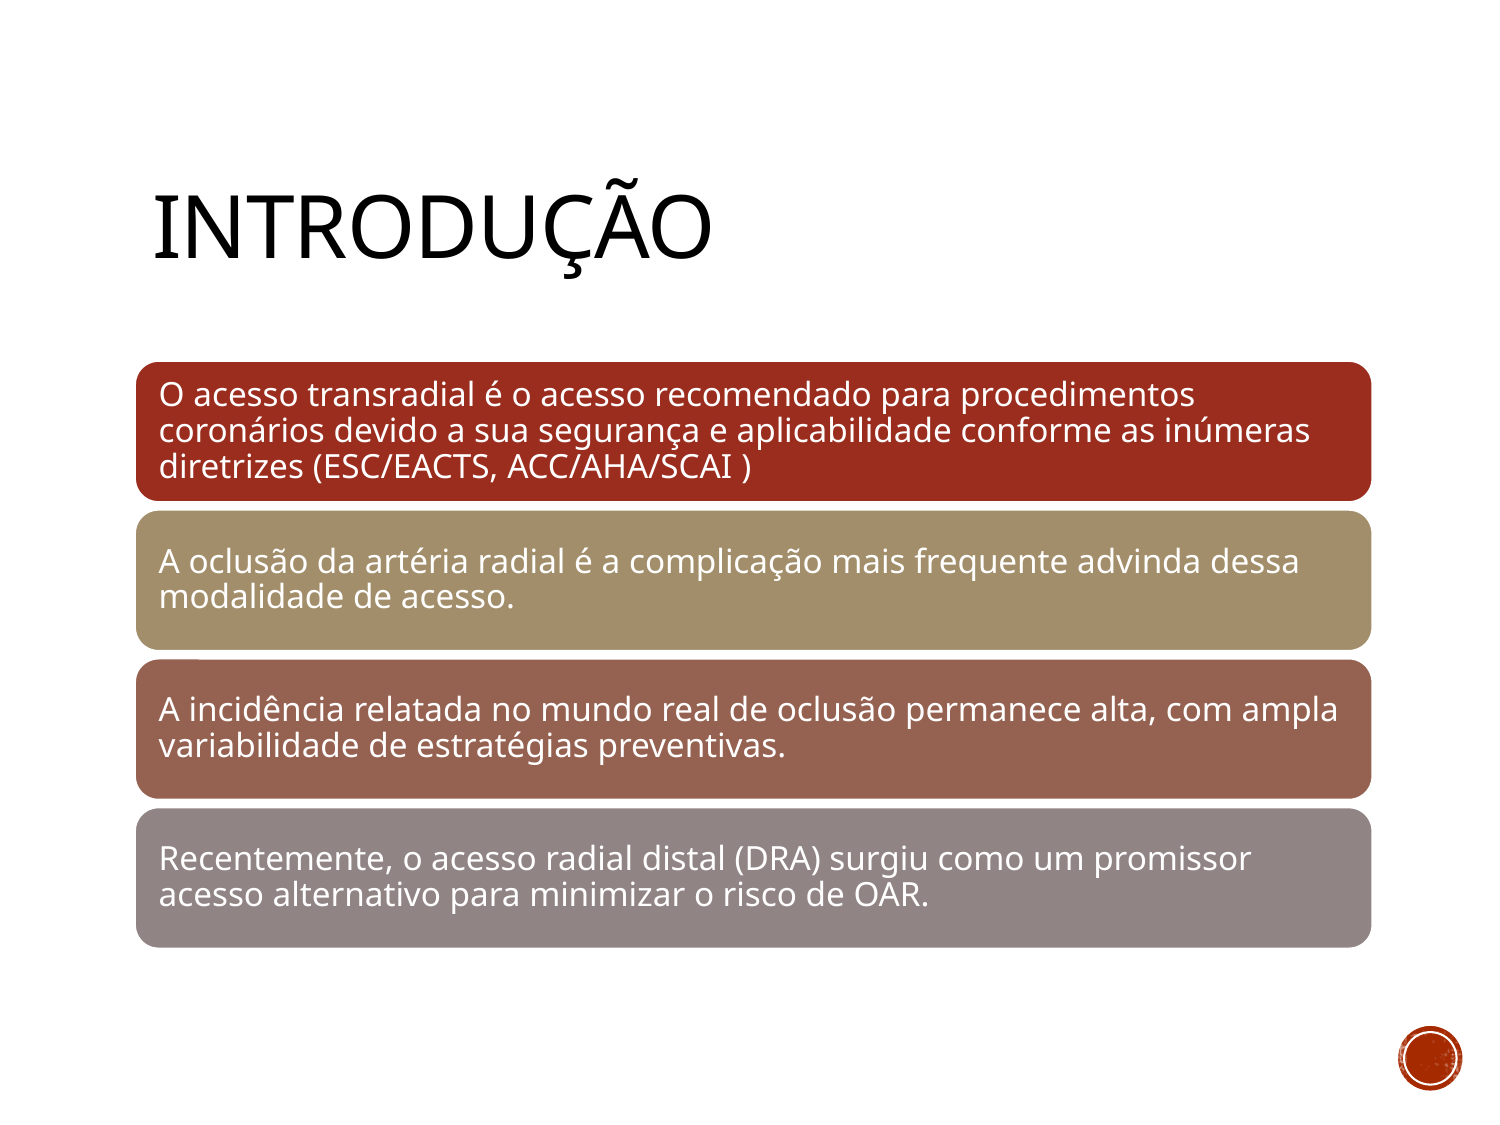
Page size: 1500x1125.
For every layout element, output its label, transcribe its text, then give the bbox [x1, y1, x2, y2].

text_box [138, 347, 1369, 963]
title INTRODUÇÃO [135, 47, 1373, 285]
